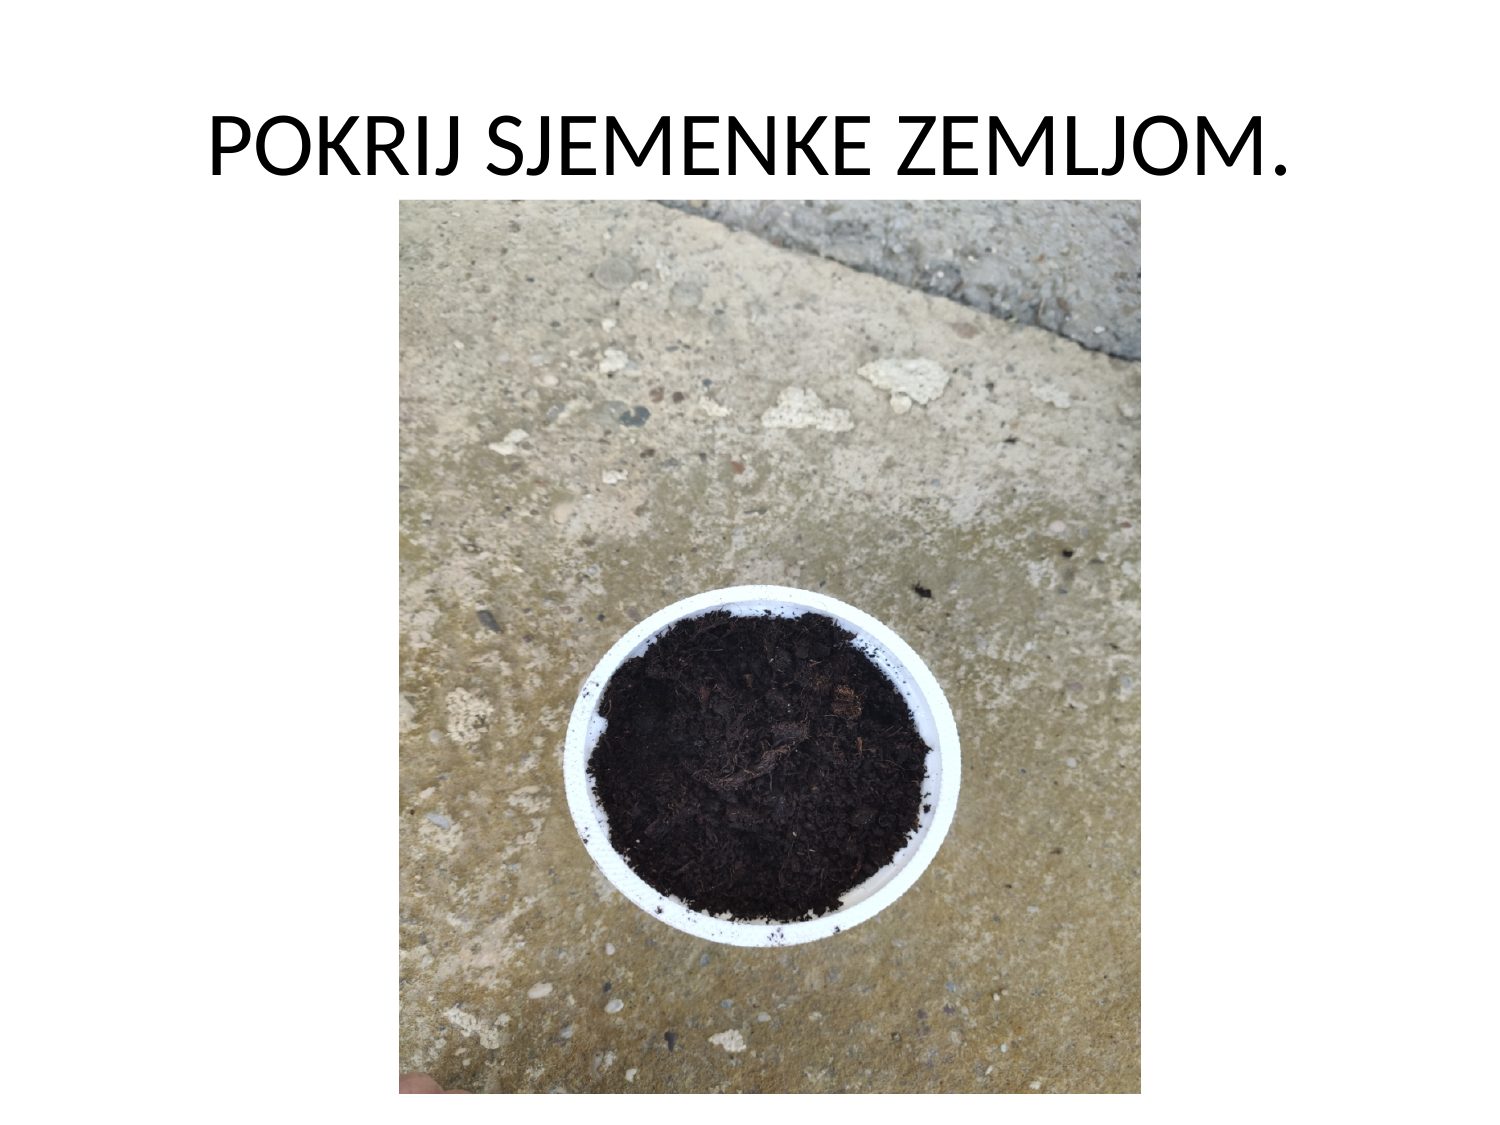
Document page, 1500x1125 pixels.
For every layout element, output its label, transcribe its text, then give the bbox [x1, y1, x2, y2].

title POKRIJ SJEMENKE ZEMLJOM. [75, 45, 1425, 233]
footer Željka Šoštar, mag.rehab.educ [512, 1042, 988, 1103]
picture [399, 200, 1141, 274]
picture [399, 1018, 1141, 1093]
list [322, 274, 1217, 1018]
